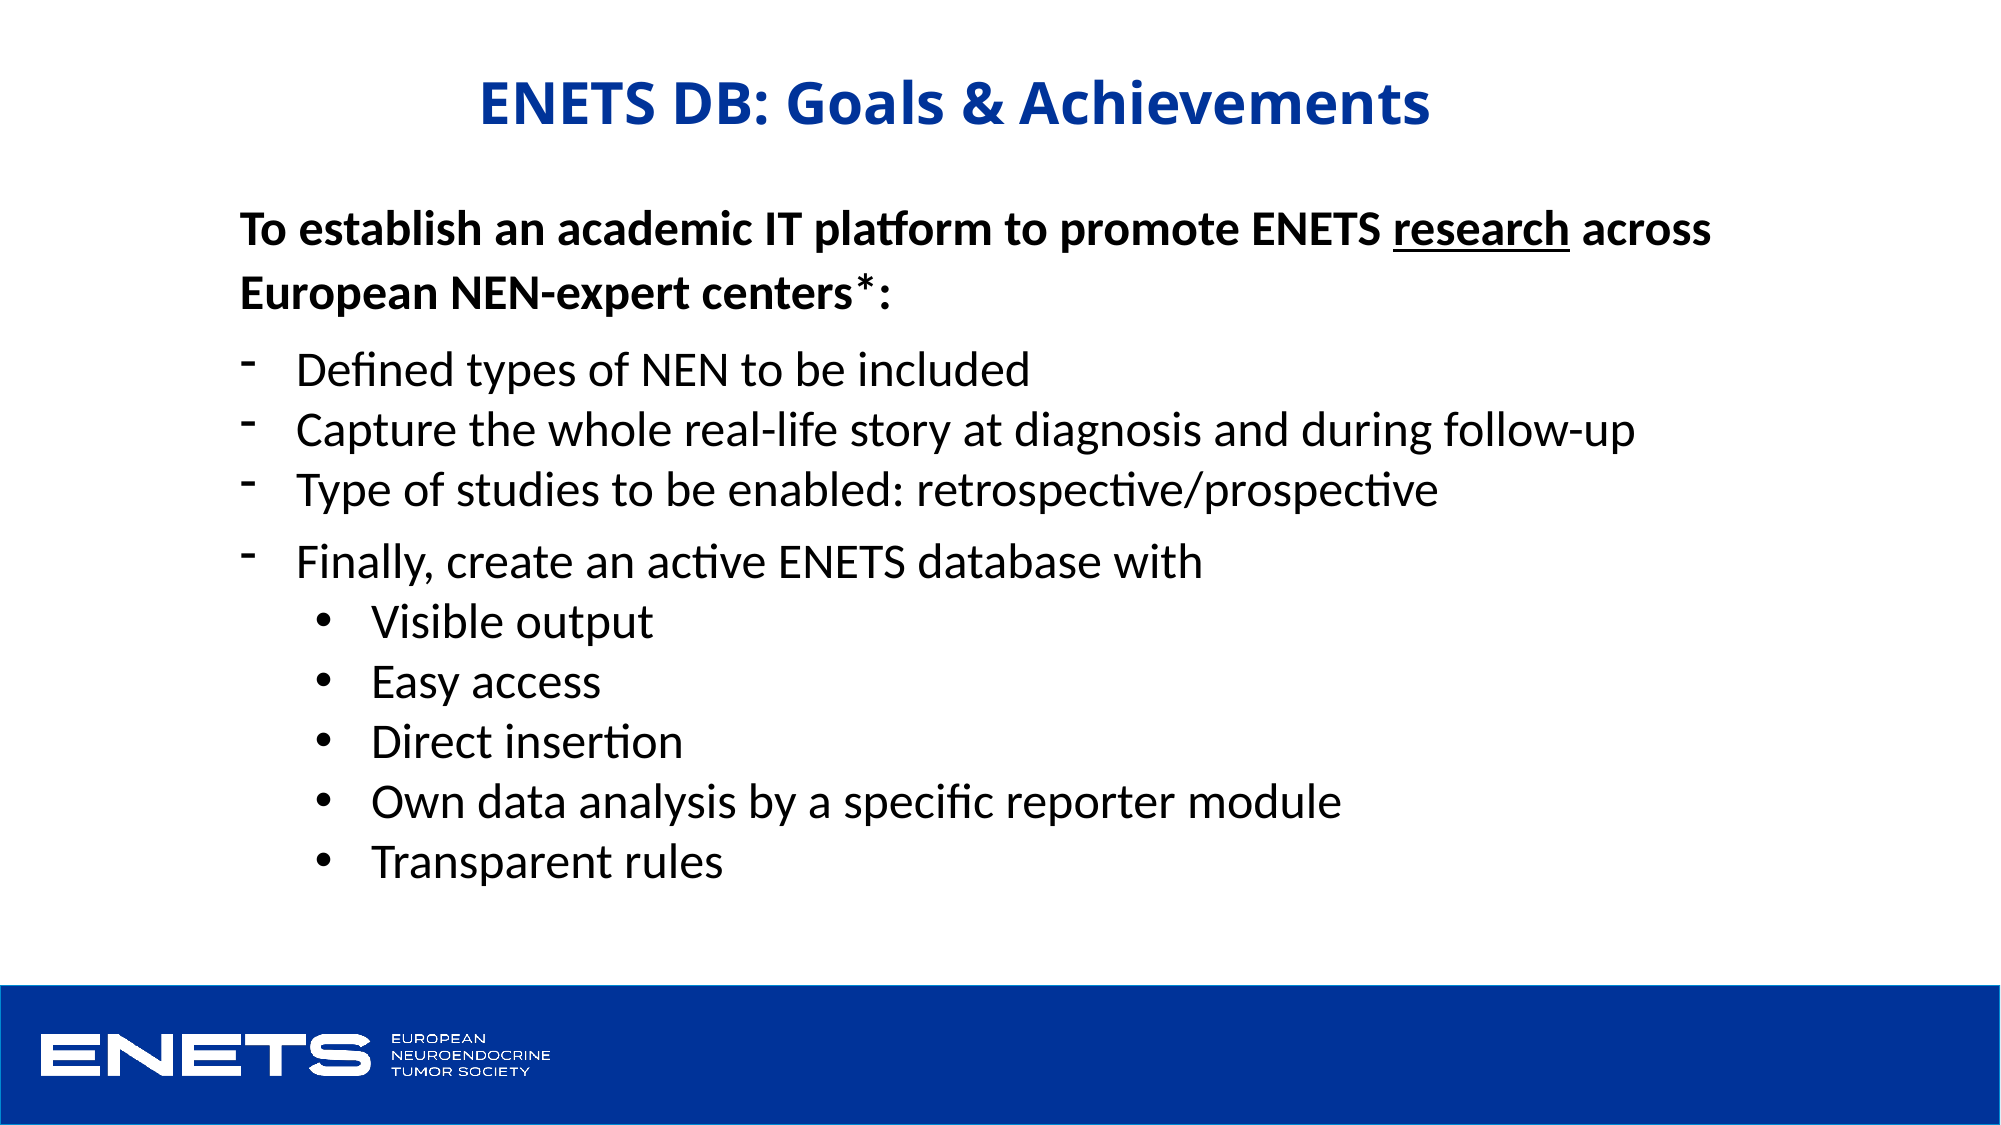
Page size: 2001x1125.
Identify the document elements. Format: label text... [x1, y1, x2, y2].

text_box To establish an academic IT platform to promote ENETS research across European NEN-expert centers*: Defined types of NEN to be included Capture the whole real-life story at diagnosis and during follow-up Type of studies to be enabled: retrospective/prospective Finally, create an active ENETS database with Visible output Easy access Direct insertion Own data analysis by a specific reporter module Transparent rules [225, 184, 1772, 897]
picture [41, 1034, 550, 1076]
title ENETS DB: Goals & Achievements [225, 59, 1686, 156]
